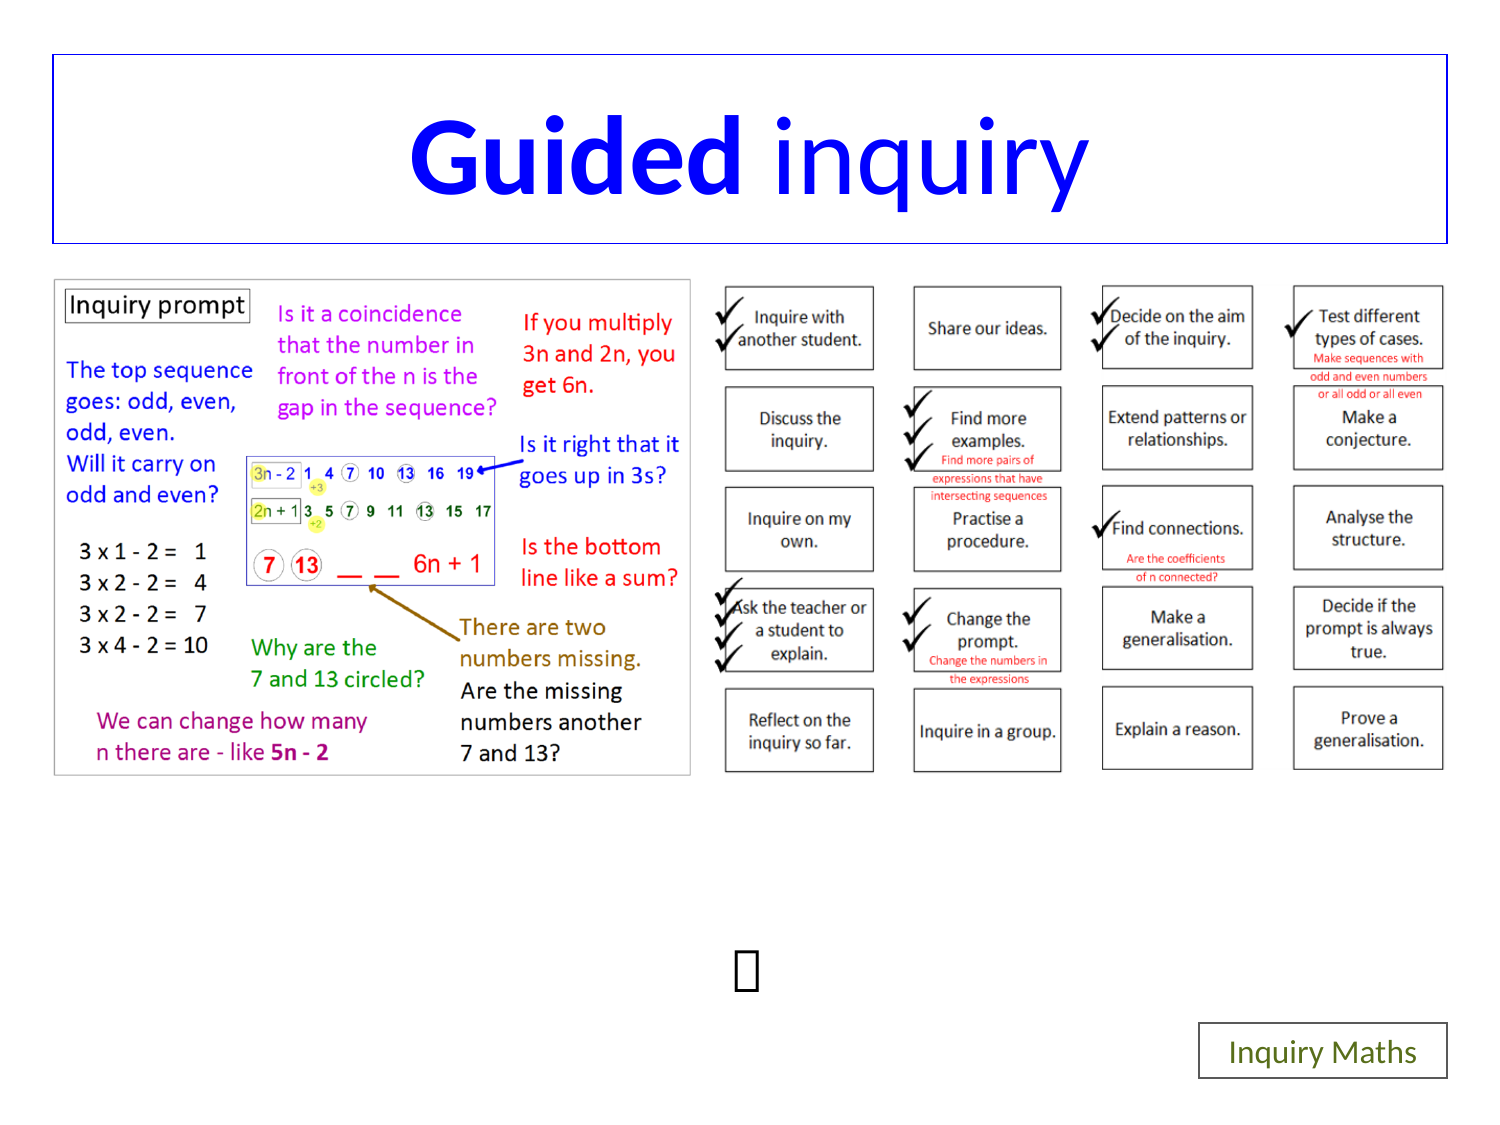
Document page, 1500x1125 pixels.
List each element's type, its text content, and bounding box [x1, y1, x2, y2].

text_box Inquiry Maths [1198, 1023, 1447, 1078]
text_box Guided inquiry [53, 54, 1447, 244]
picture [714, 278, 1447, 776]
text_box  [714, 916, 798, 1012]
picture [52, 278, 692, 776]
